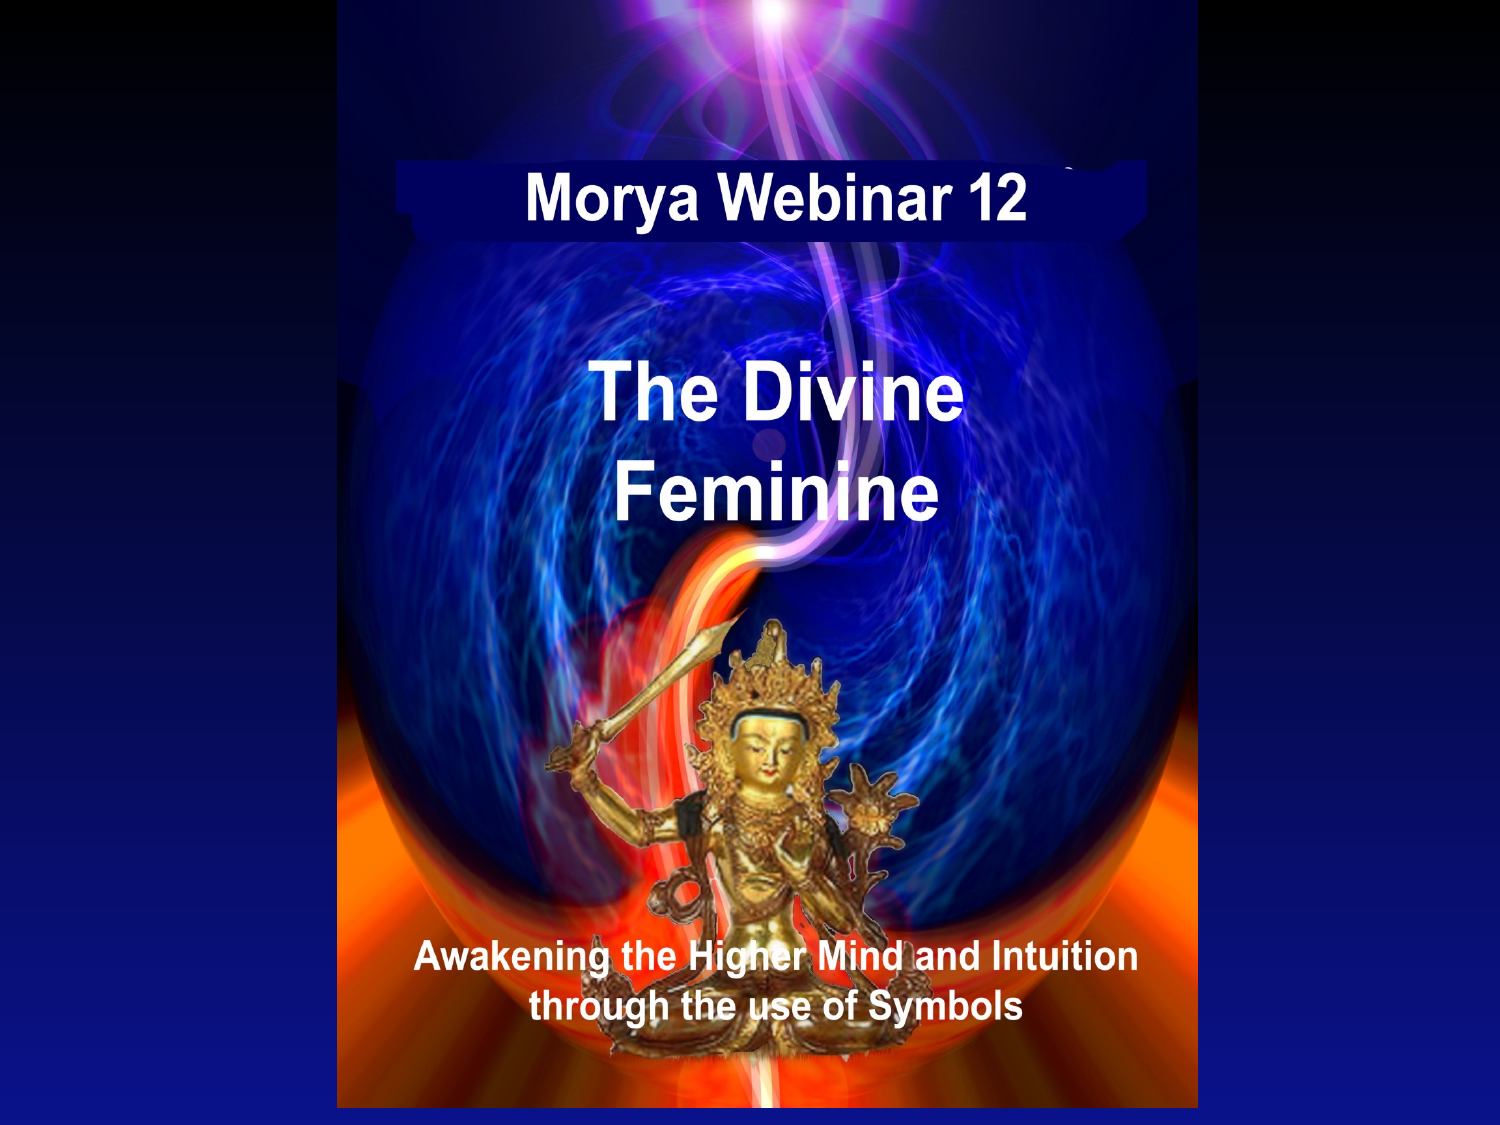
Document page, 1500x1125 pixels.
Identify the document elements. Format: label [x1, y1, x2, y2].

picture [337, 0, 1198, 1108]
